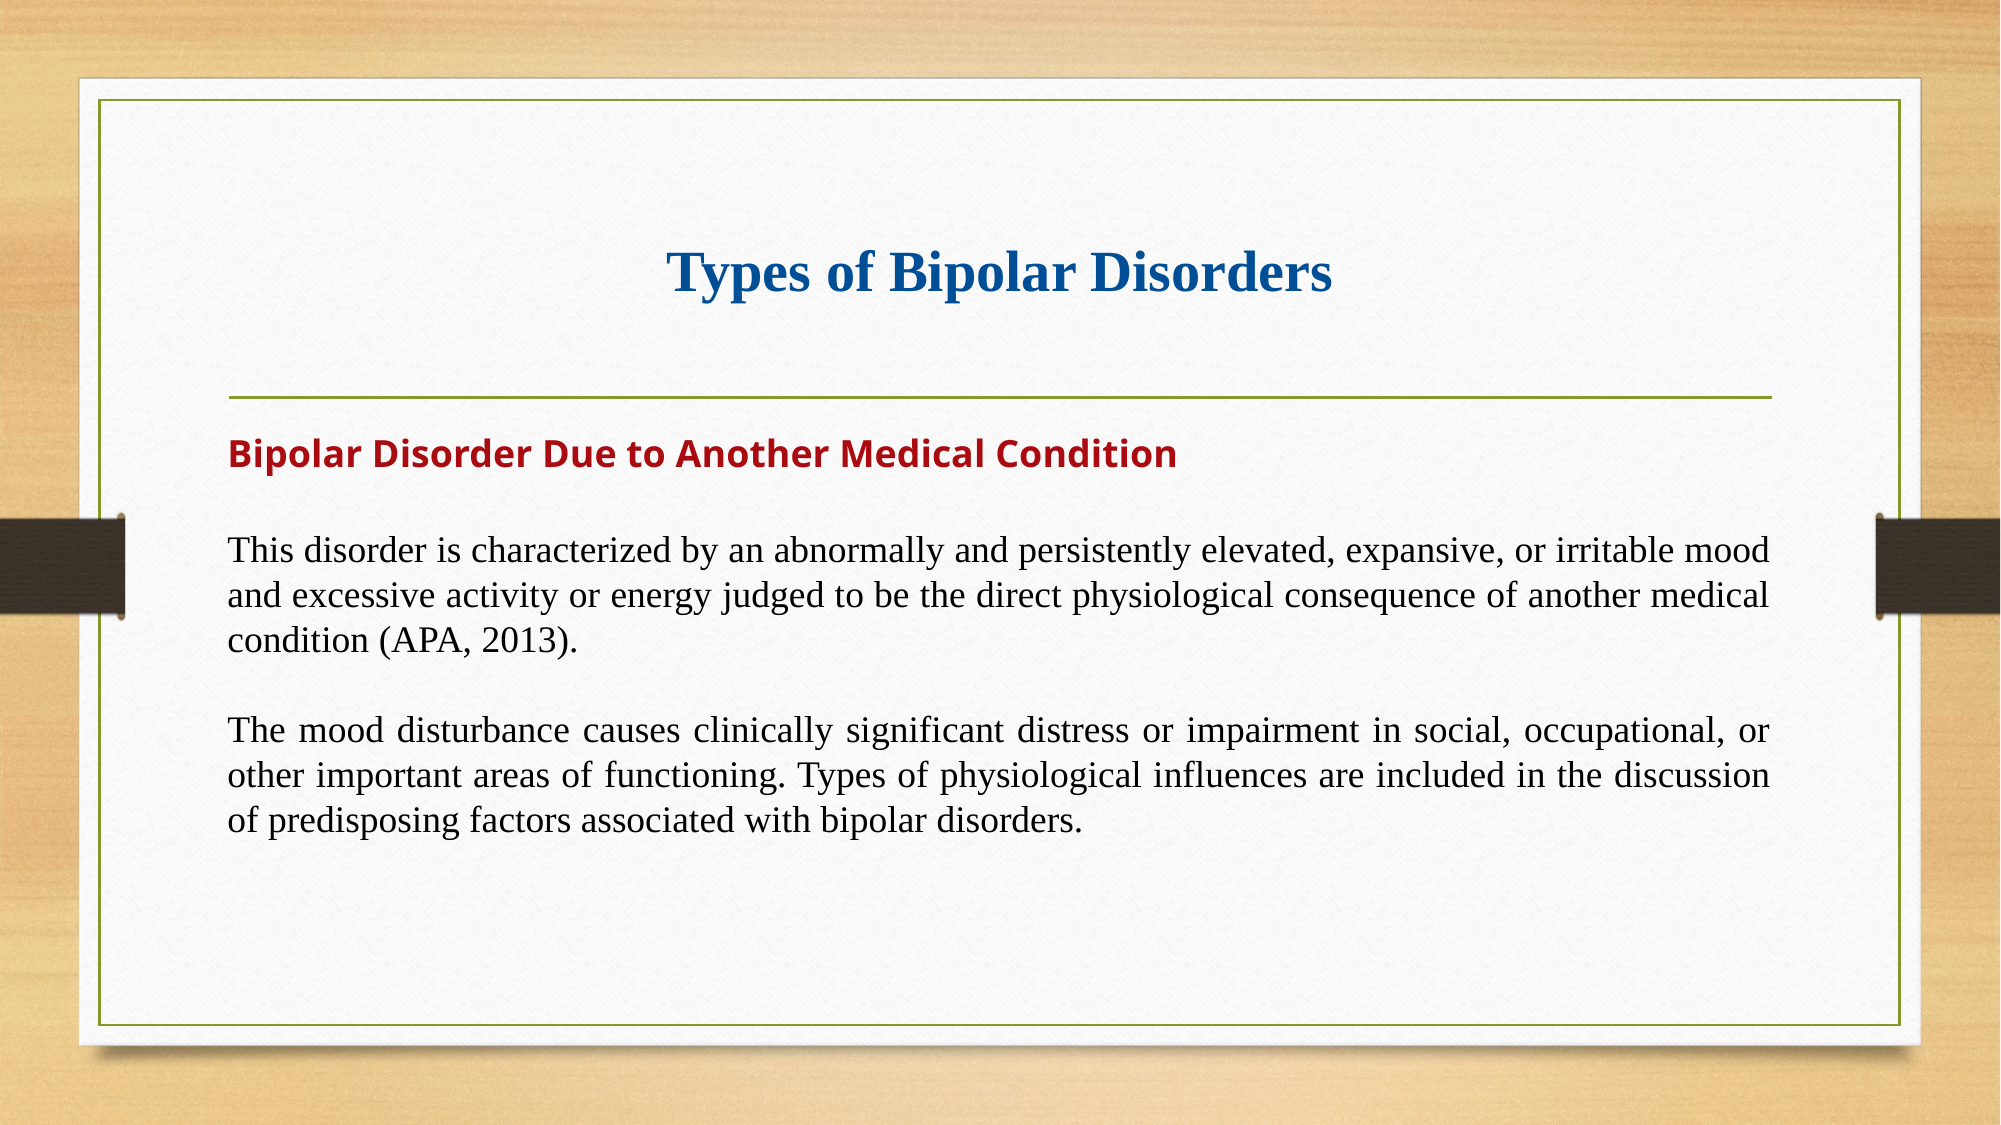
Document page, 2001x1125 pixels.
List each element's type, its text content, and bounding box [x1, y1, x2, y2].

picture [0, 0, 2001, 1125]
title Types of Bipolar Disorders [212, 161, 1788, 375]
list Bipolar Disorder Due to Another Medical Condition This disorder is characterized by an abnormally and persistently elevated, expansive, or irritable mood and excessive activity or energy judged to be the direct physiological consequence of another medical condition (APA, 2013). The mood disturbance causes clinically significant distress or impairment in social, occupational, or other important areas of functioning. Types of physiological influences are included in the discussion of predisposing factors associated with bipolar disorders. [212, 419, 1788, 964]
